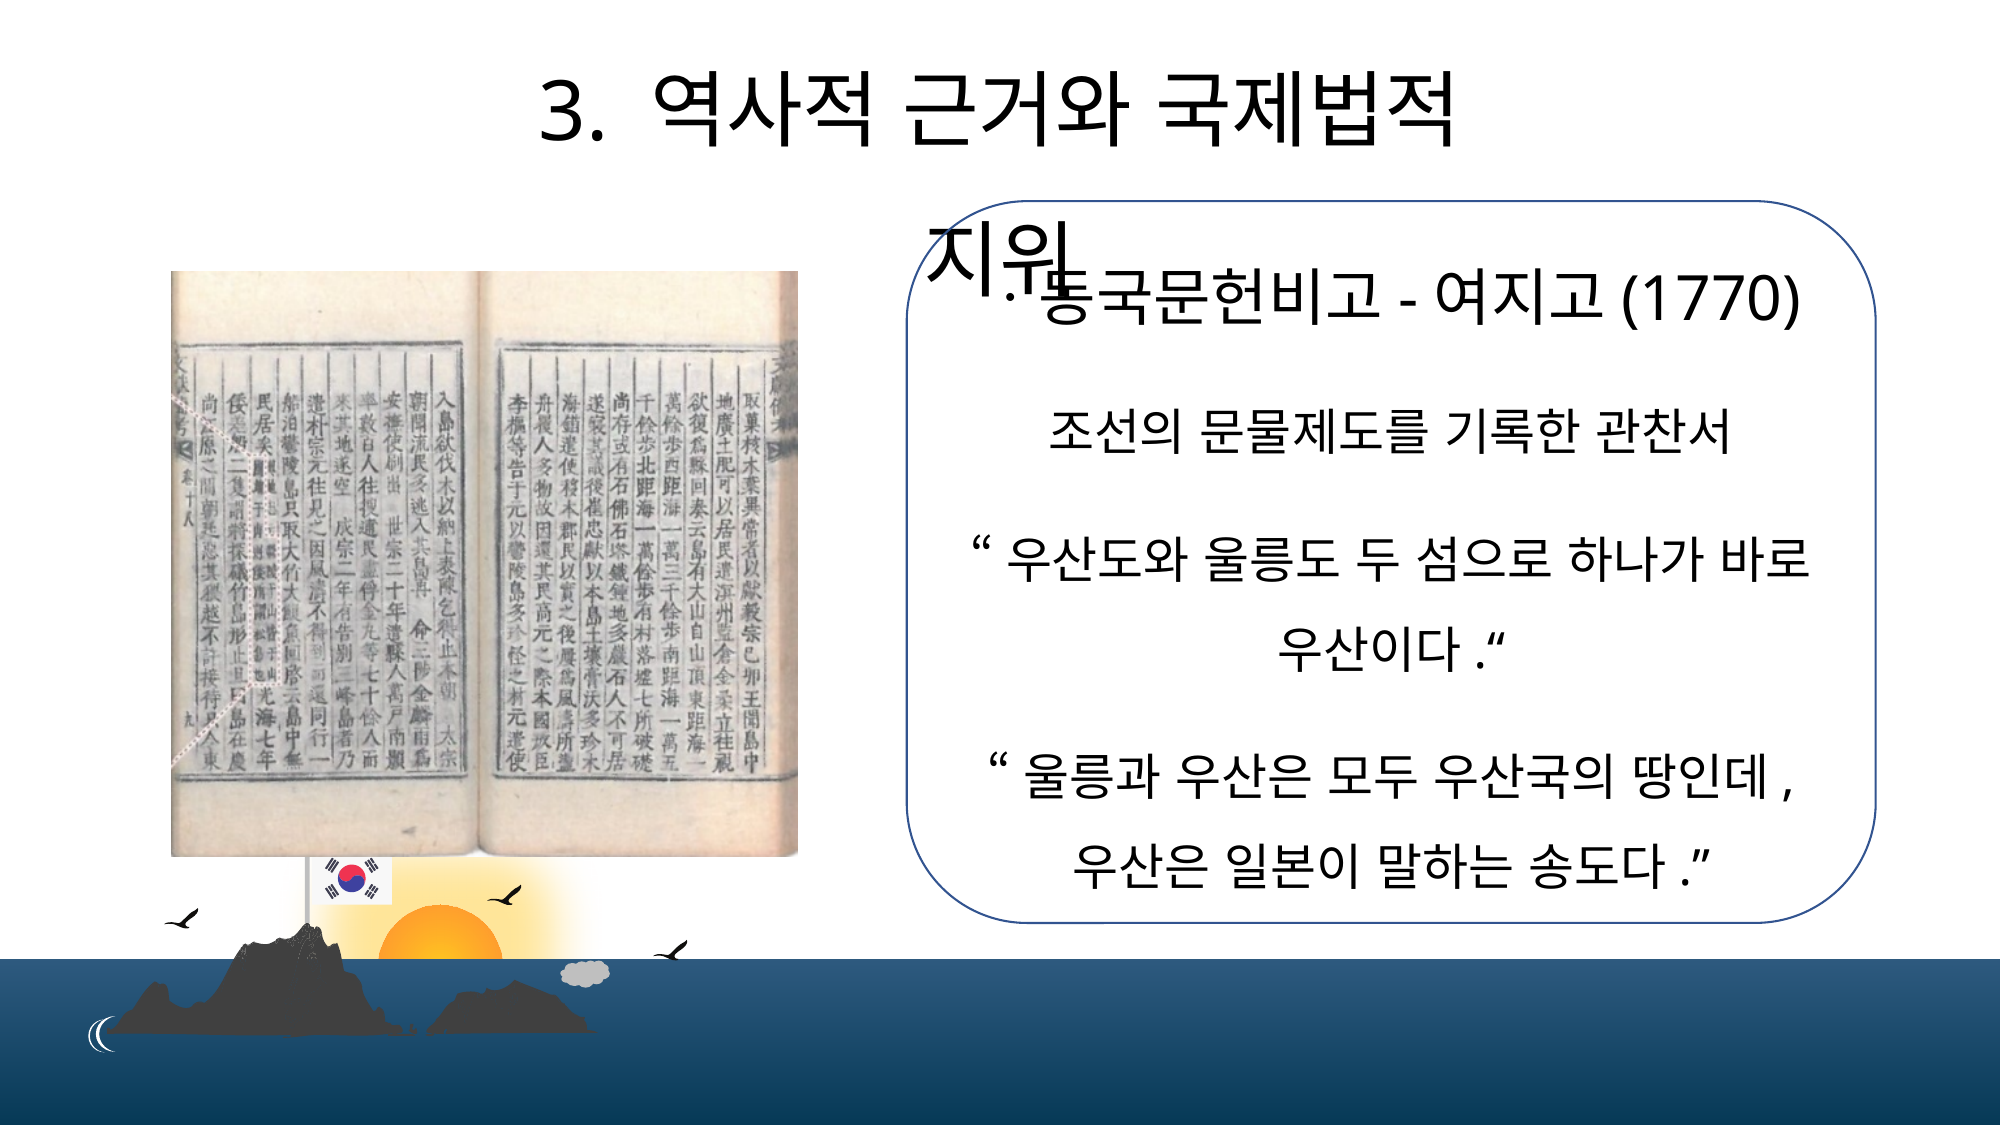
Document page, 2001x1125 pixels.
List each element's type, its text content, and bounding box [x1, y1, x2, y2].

text_box ㆍ동국문헌비고-여지고(1770) 조선의 문물제도를 기록한 관찬서 “우산도와 울릉도 두 섬으로 하나가 바로 우산이다.“ “울릉과 우산은 모두 우산국의 땅인데, 우산은 일본이 말하는 송도다.” [1812, 213, 1870, 278]
text_box ㆍ동국문헌비고-여지고(1770) 조선의 문물제도를 기록한 관찬서 “우산도와 울릉도 두 섬으로 하나가 바로 우산이다.“ “울릉과 우산은 모두 우산국의 땅인데, 우산은 일본이 말하는 송도다.” [912, 845, 957, 903]
text_box [905, 200, 1877, 925]
text_box ㆍ동국문헌비고-여지고(1770) 조선의 문물제도를 기록한 관찬서 “우산도와 울릉도 두 섬으로 하나가 바로 우산이다.“ “울릉과 우산은 모두 우산국의 땅인데, 우산은 일본이 말하는 송도다.” [1825, 846, 1870, 903]
text_box [0, 958, 2000, 1125]
picture [171, 271, 798, 857]
text_box ㆍ동국문헌비고-여지고(1770) 조선의 문물제도를 기록한 관찬서 “우산도와 울릉도 두 섬으로 하나가 바로 우산이다.“ “울릉과 우산은 모두 우산국의 땅인데, 우산은 일본이 말하는 송도다.” [912, 213, 970, 280]
text_box 3. 역사적 근거와 국제법적 지위 [436, 0, 1564, 315]
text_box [88, 843, 688, 1053]
